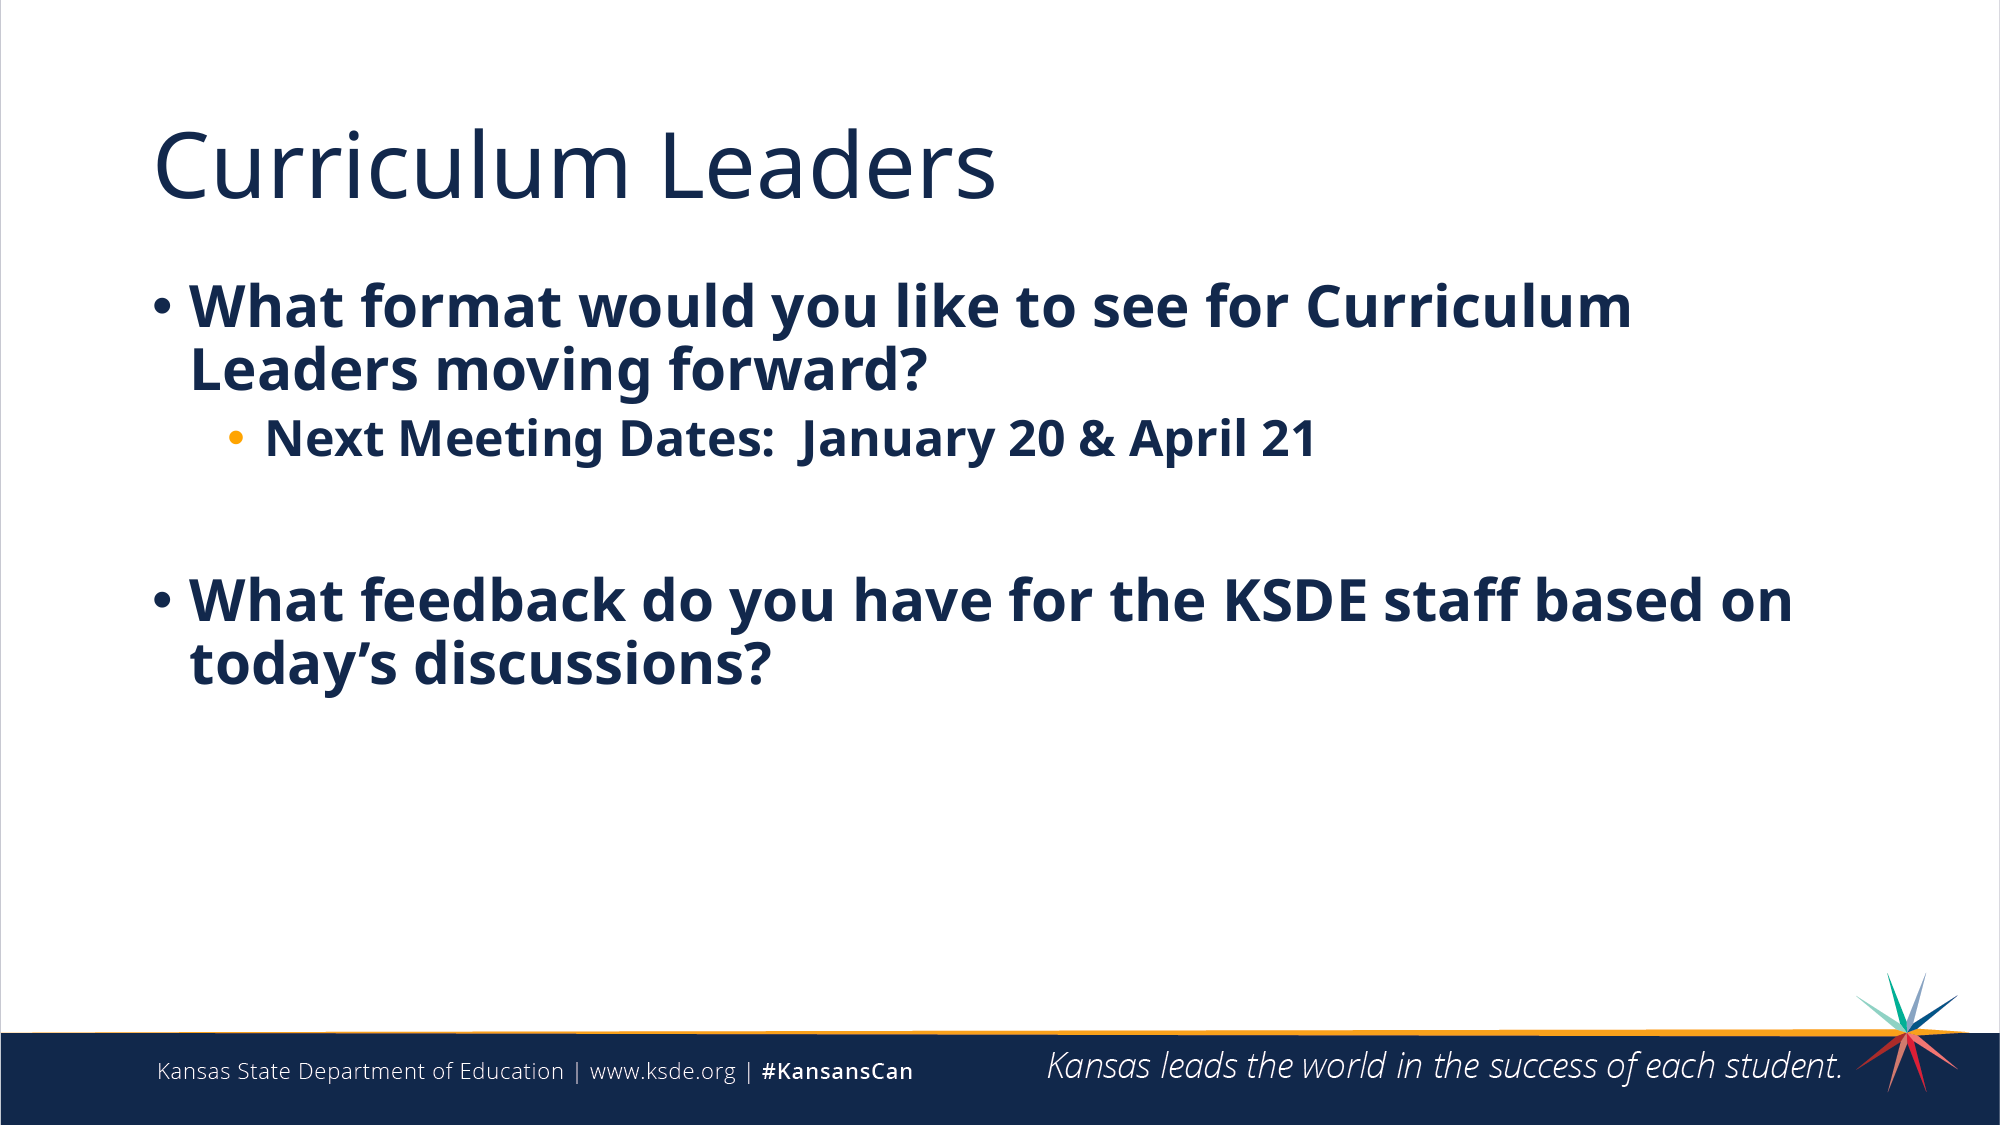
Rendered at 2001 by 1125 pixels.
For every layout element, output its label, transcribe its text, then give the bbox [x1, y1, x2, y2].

title Curriculum Leaders [137, 59, 1863, 278]
list What format would you like to see for Curriculum Leaders moving forward? Next Meeting Dates: January 20 & April 21 What feedback do you have for the KSDE staff based on today’s discussions? [137, 278, 1863, 1014]
picture [0, 0, 2000, 1125]
